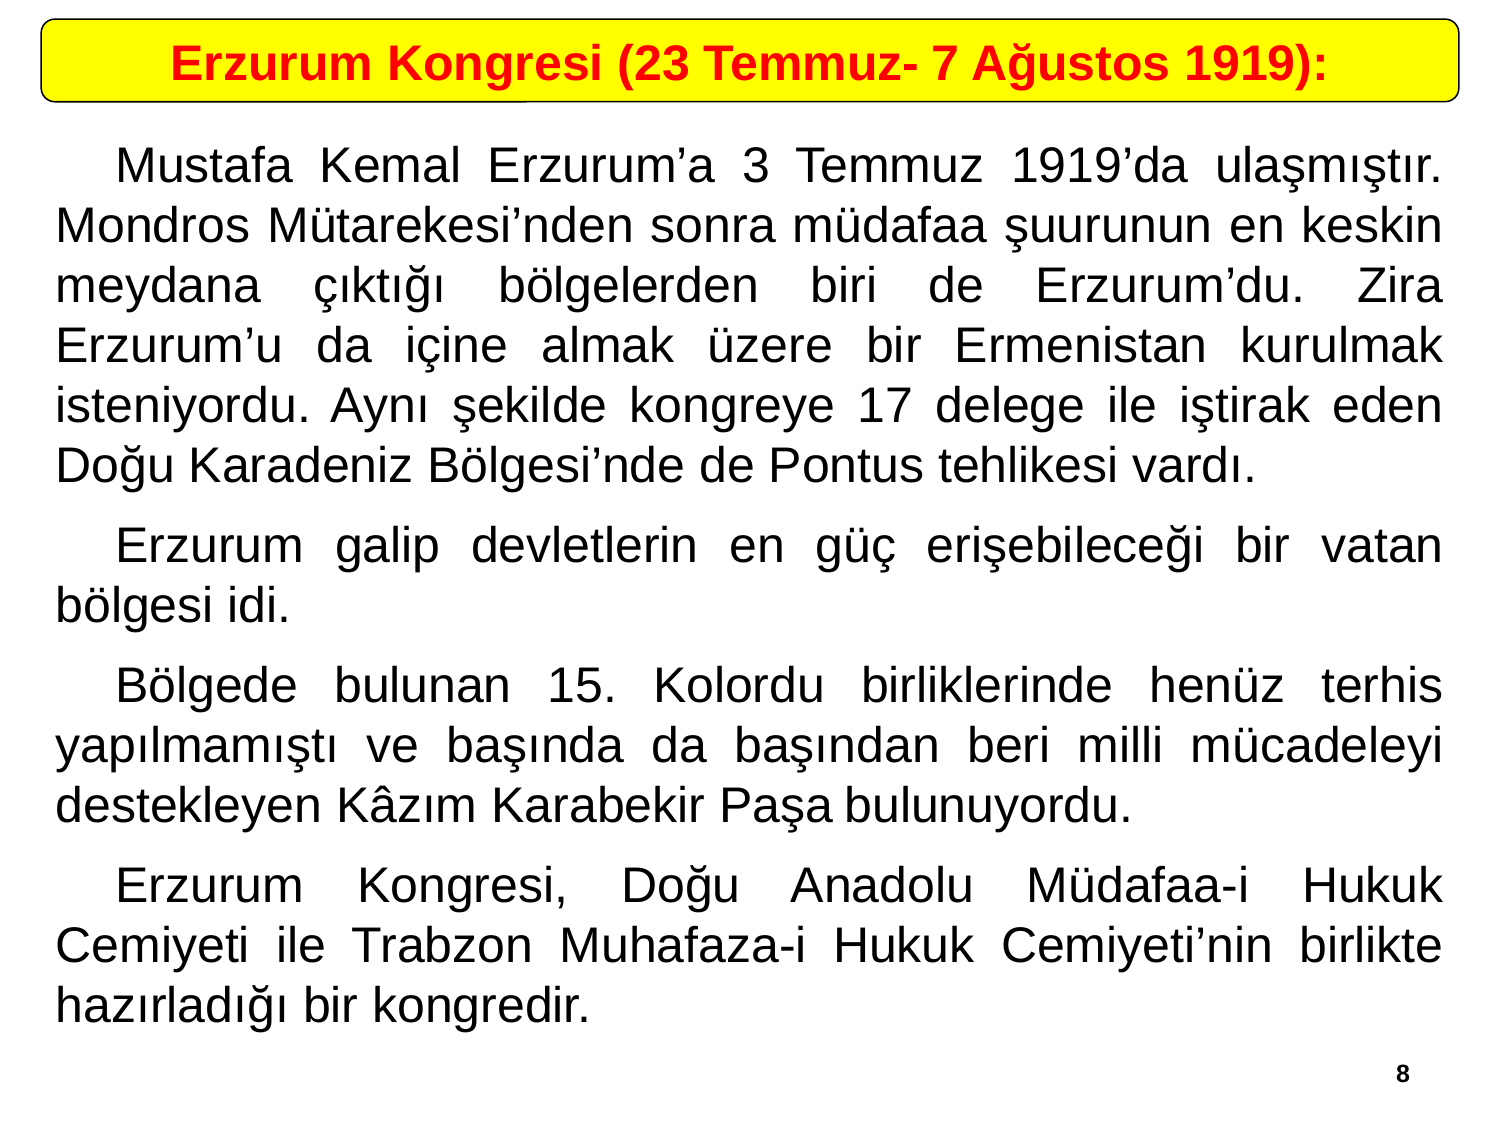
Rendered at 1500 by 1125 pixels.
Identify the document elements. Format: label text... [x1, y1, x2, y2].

slide_number 8 [1074, 1066, 1425, 1103]
text_box Mustafa Kemal Erzurum’a 3 Temmuz 1919’da ulaşmıştır. Mondros Mütarekesi’nden sonra müdafaa şuurunun en keskin meydana çıktığı bölgelerden biri de Erzurum’du. Zira Erzurum’u da içine almak üzere bir Ermenistan kurulmak isteniyordu. Aynı şekilde kongreye 17 delege ile iştirak eden Doğu Karadeniz Bölgesi’nde de Pontus tehlikesi vardı. Erzurum galip devletlerin en güç erişebileceği bir vatan bölgesi idi. Bölgede bulunan 15. Kolordu birliklerinde henüz terhis yapılmamıştı ve başında da başından beri milli mücadeleyi destekleyen Kâzım Karabekir Paşa bulunuyordu. Erzurum Kongresi, Doğu Anadolu Müdafaa-i Hukuk Cemiyeti ile Trabzon Muhafaza-i Hukuk Cemiyeti’nin birlikte hazırladığı bir kongredir. [41, 125, 1459, 1066]
text_box Erzurum Kongresi (23 Temmuz- 7 Ağustos 1919): [41, 19, 1459, 102]
